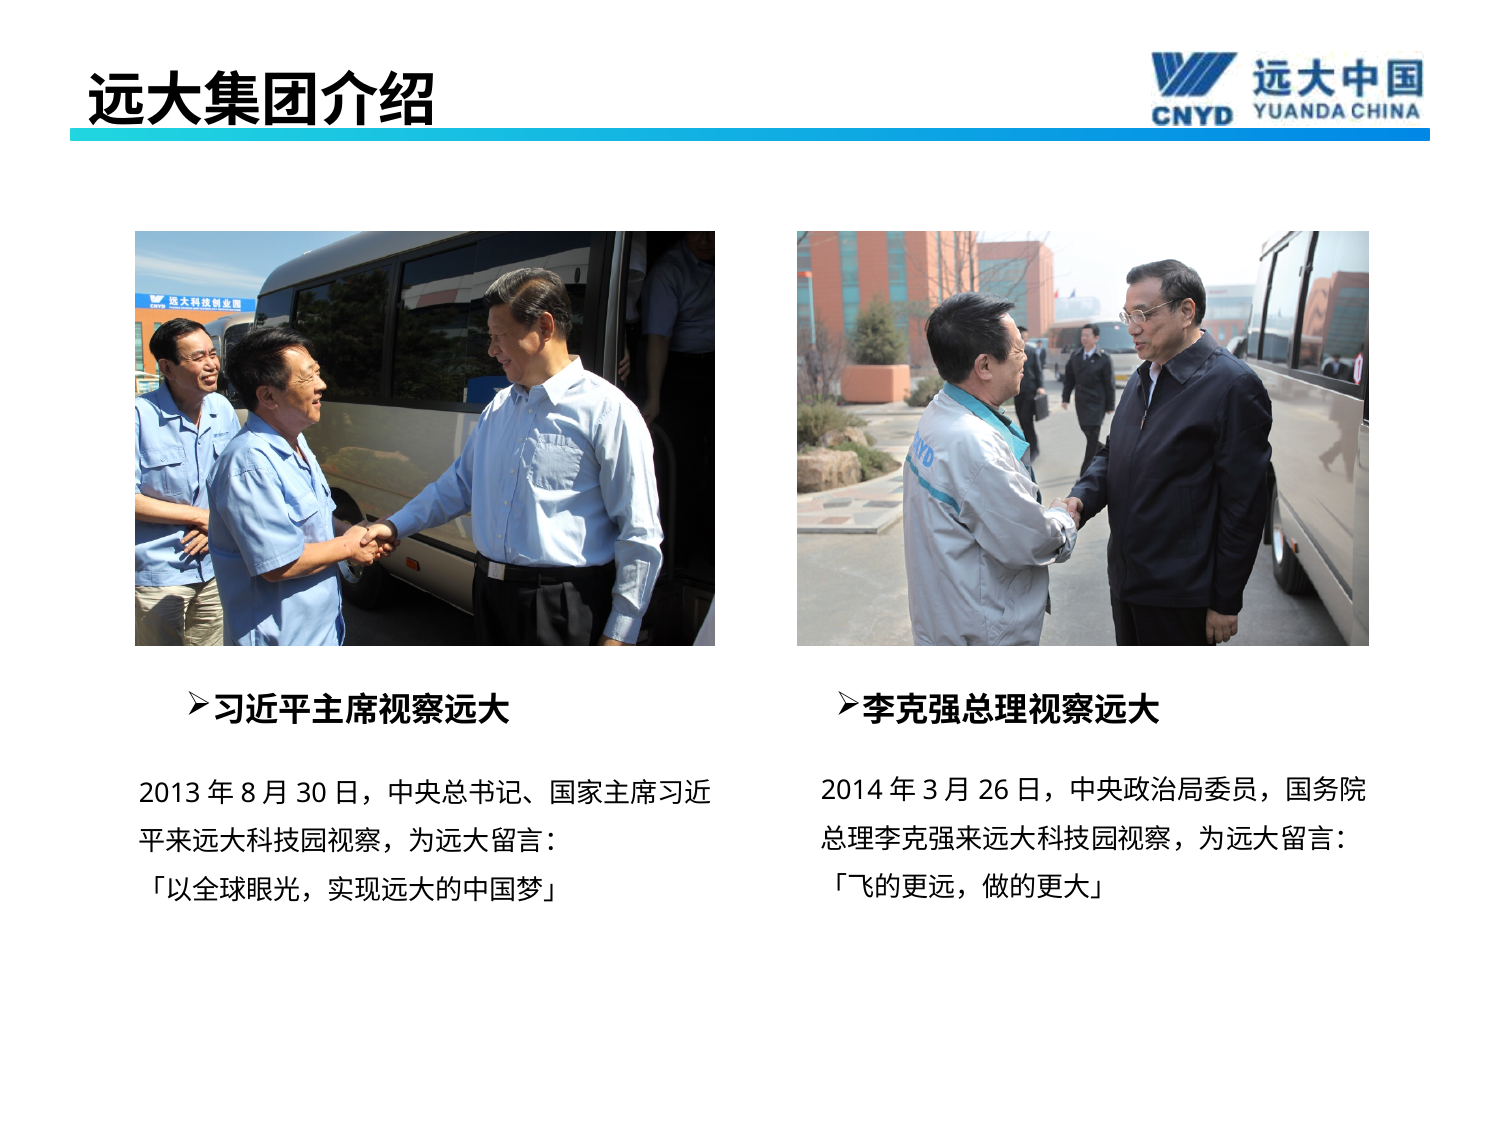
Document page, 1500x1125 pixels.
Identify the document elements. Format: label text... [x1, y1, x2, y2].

title 远大集团介绍 [72, 56, 975, 139]
picture [796, 231, 1369, 646]
text_box 李克强总理视察远大 [820, 680, 1341, 736]
text_box 习近平主席视察远大 [171, 680, 668, 736]
picture [1151, 51, 1424, 126]
text_box 2013年8月30日，中央总书记、国家主席习近平来远大科技园视察，为远大留言： 「以全球眼光，实现远大的中国梦」 [123, 751, 727, 913]
picture [134, 231, 715, 646]
text_box 2014年3月26日，中央政治局委员，国务院总理李克强来远大科技园视察，为远大留言： 「飞的更远，做的更大」 [806, 748, 1409, 910]
